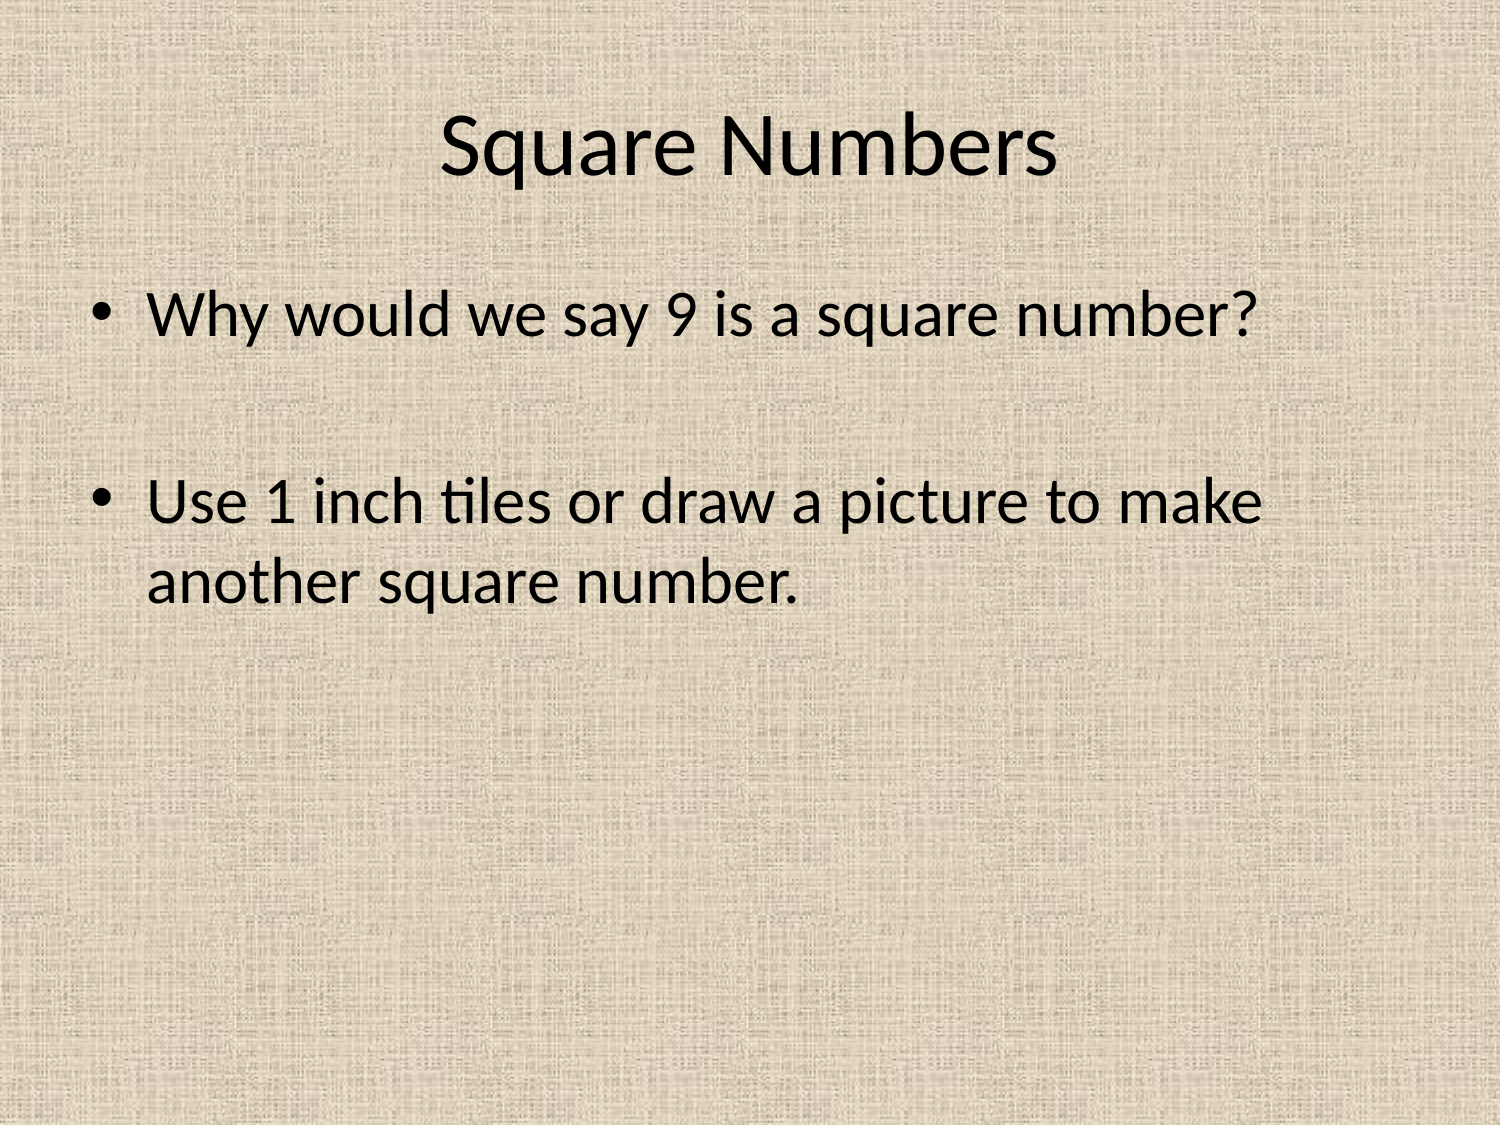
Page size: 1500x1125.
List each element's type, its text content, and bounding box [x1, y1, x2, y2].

picture [0, 0, 1500, 1125]
list Why would we say 9 is a square number? Use 1 inch tiles or draw a picture to make another square number. [75, 262, 1425, 1005]
title Square Numbers [75, 45, 1425, 233]
